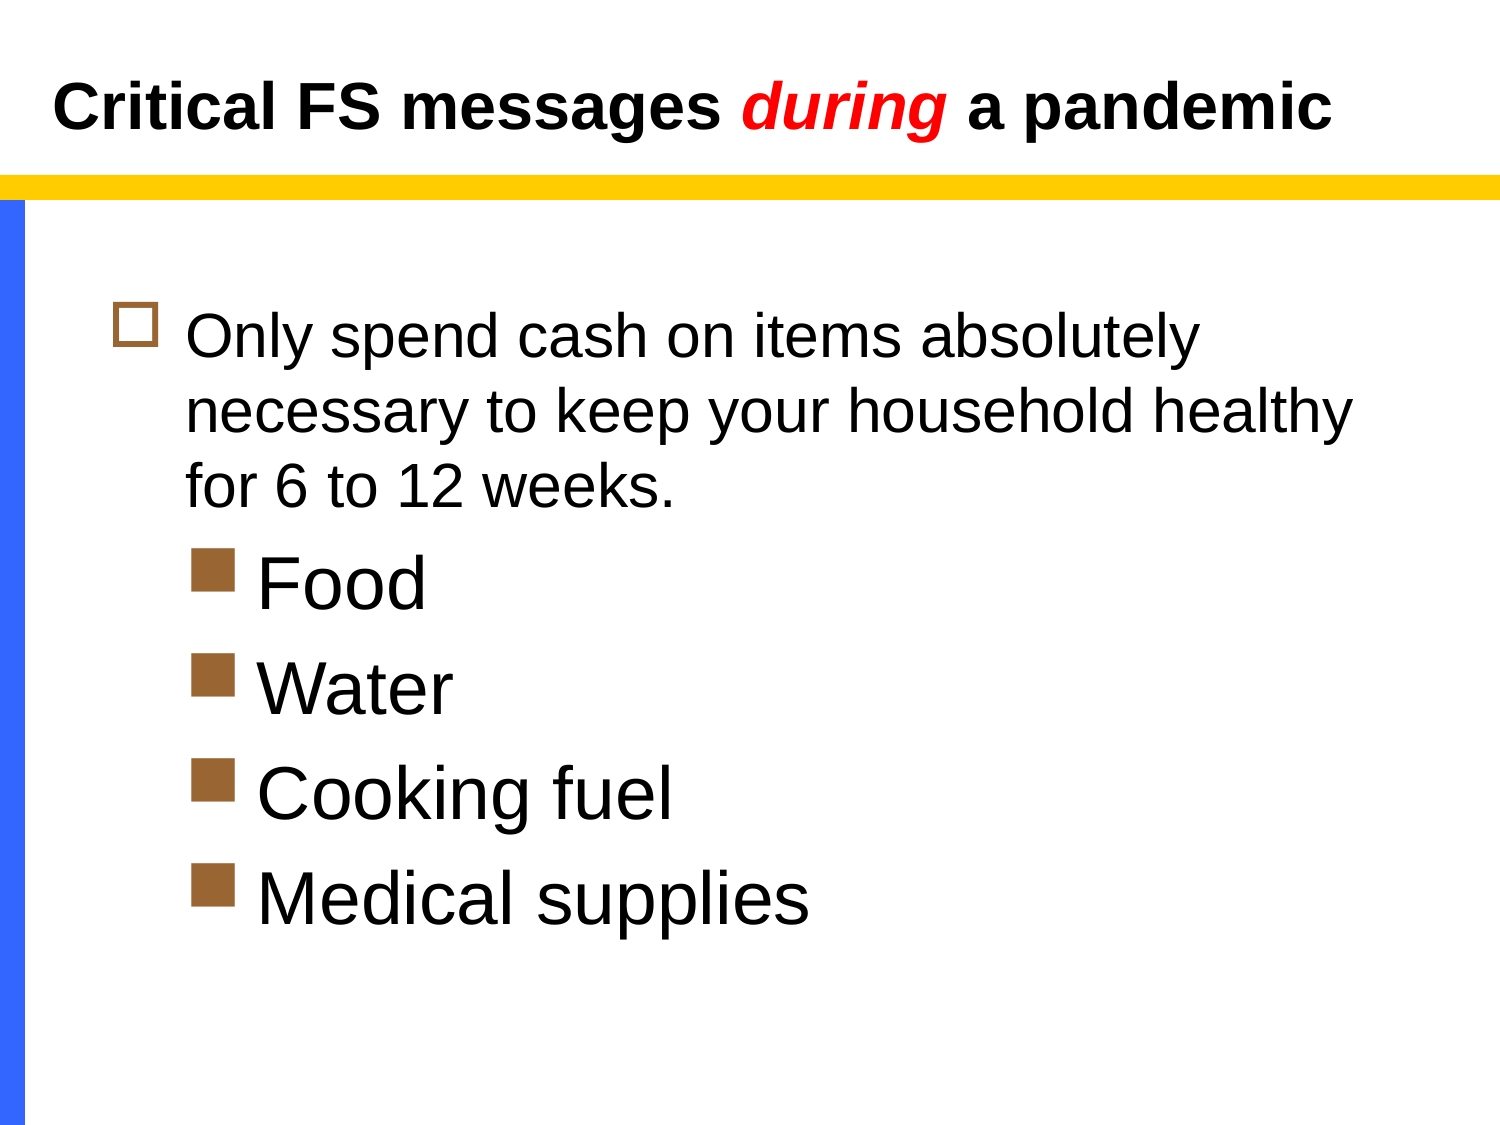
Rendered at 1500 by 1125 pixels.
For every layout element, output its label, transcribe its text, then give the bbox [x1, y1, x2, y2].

list Only spend cash on items absolutely necessary to keep your household healthy for 6 to 12 weeks. Food Water Cooking fuel Medical supplies [92, 287, 1406, 988]
title Critical FS messages during a pandemic [37, 49, 1463, 151]
